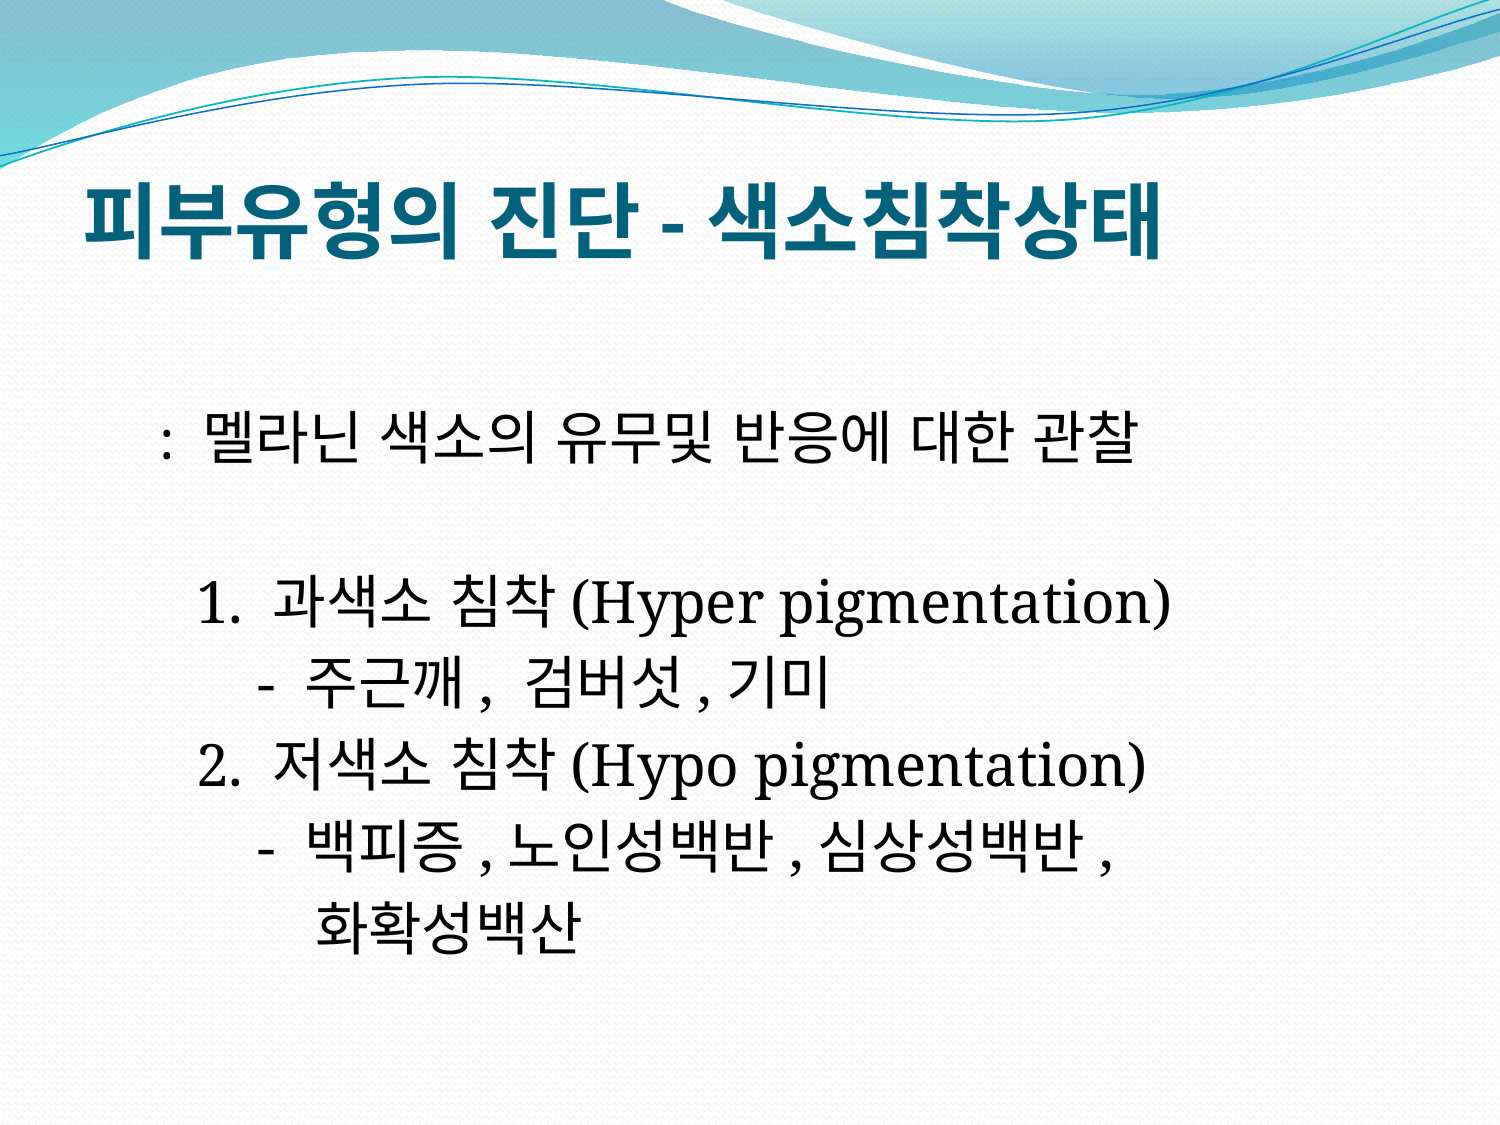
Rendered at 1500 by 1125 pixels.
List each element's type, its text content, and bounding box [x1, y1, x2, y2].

list : 멜라닌 색소의 유무및 반응에 대한 관찰 1. 과색소 침착(Hyper pigmentation) - 주근깨, 검버섯,기미 2. 저색소 침착(Hypo pigmentation) - 백피증,노인성백반,심상성백반, 화확성백산 [75, 317, 1425, 1038]
title 피부유형의 진단-색소침착상태 [82, 82, 1432, 270]
